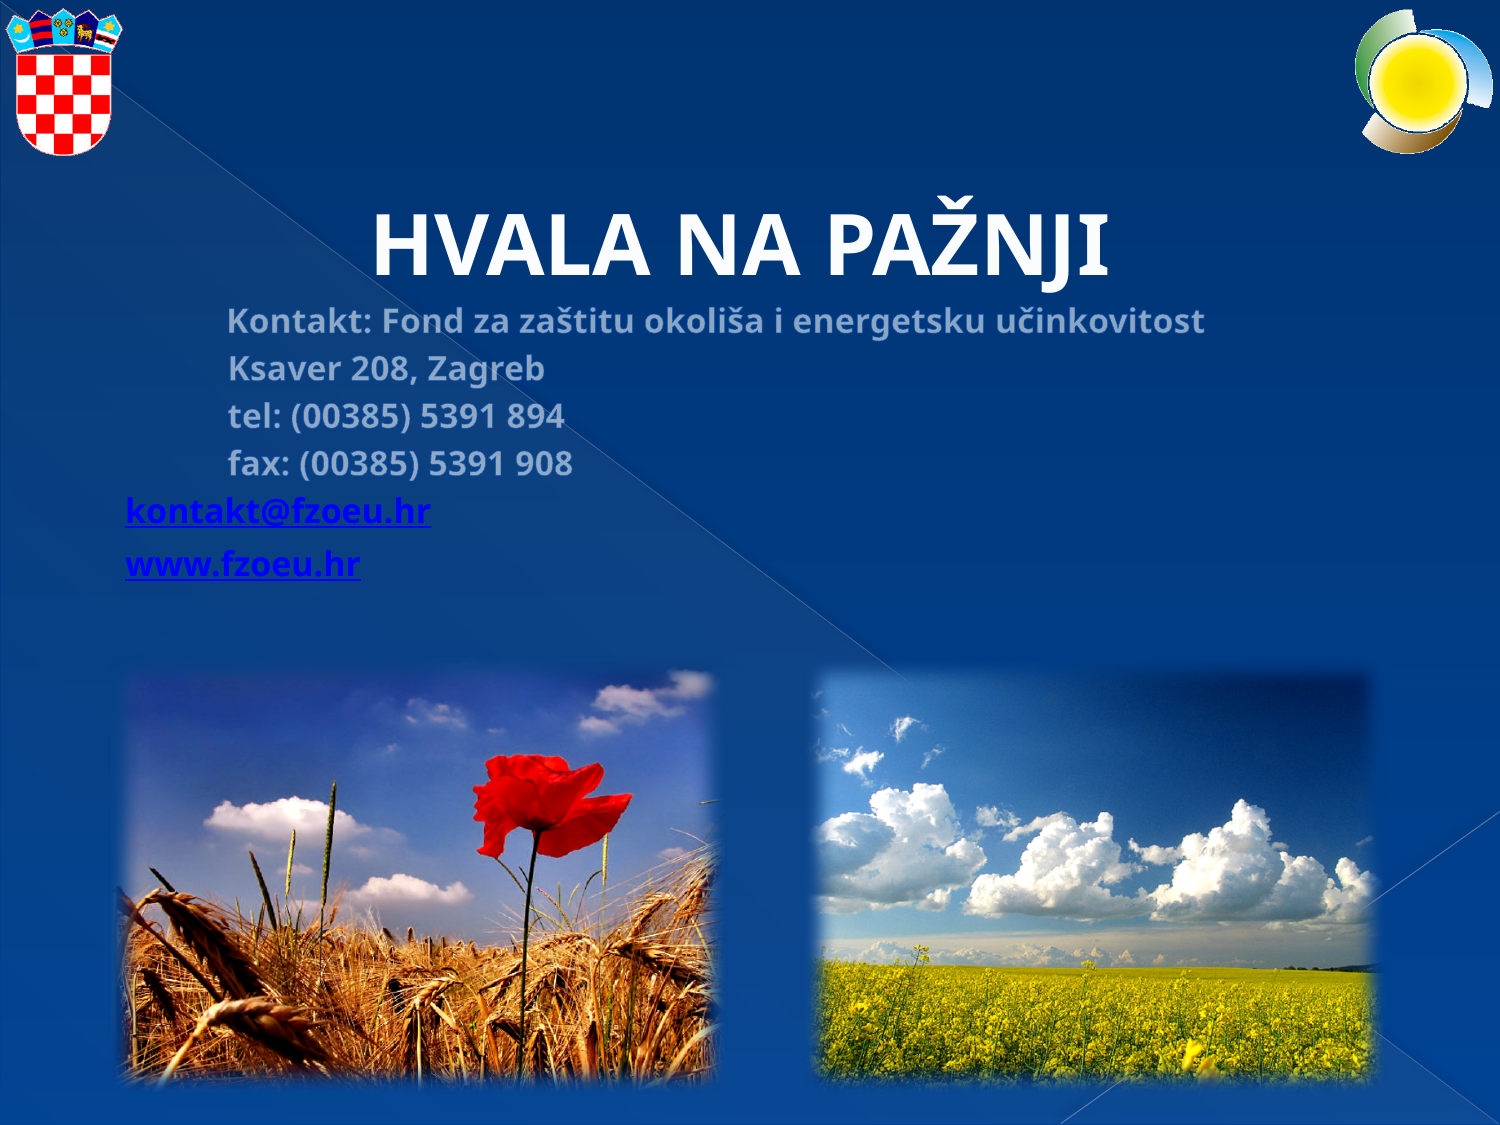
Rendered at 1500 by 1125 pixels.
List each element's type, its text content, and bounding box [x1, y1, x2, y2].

picture [5, 6, 123, 156]
list HVALA NA PAŽNJI Kontakt: Fond za zaštitu okoliša i energetsku učinkovitost Ksaver 208, Zagreb tel: (00385) 5391 894 fax: (00385) 5391 908 kontakt@fzoeu.hr www.fzoeu.hr [53, 172, 1424, 598]
picture [1352, 6, 1495, 156]
picture [803, 655, 1389, 1094]
picture [107, 655, 727, 1095]
